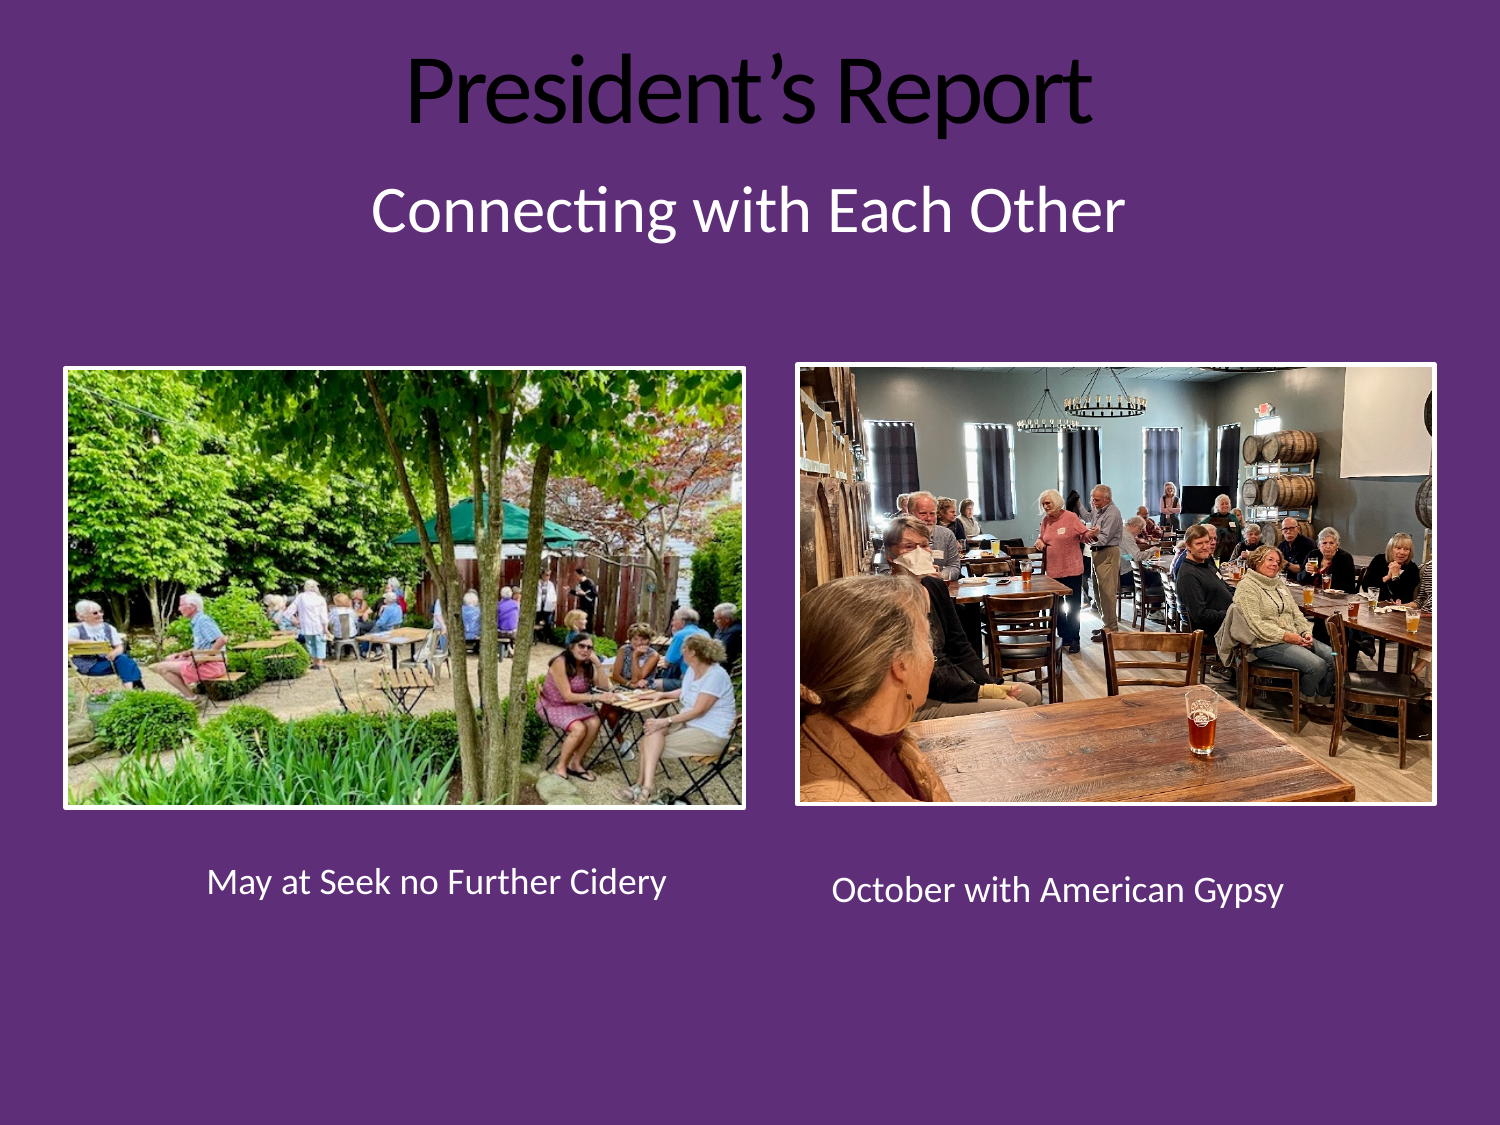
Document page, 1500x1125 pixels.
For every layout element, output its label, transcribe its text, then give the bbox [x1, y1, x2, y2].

title President’s Report [62, 37, 1438, 147]
picture [799, 366, 1433, 802]
text_box October with American Gypsy [816, 857, 1450, 918]
picture [67, 370, 742, 806]
text_box May at Seek no Further Cidery [99, 849, 774, 910]
list Connecting with Each Other [62, 174, 1438, 627]
